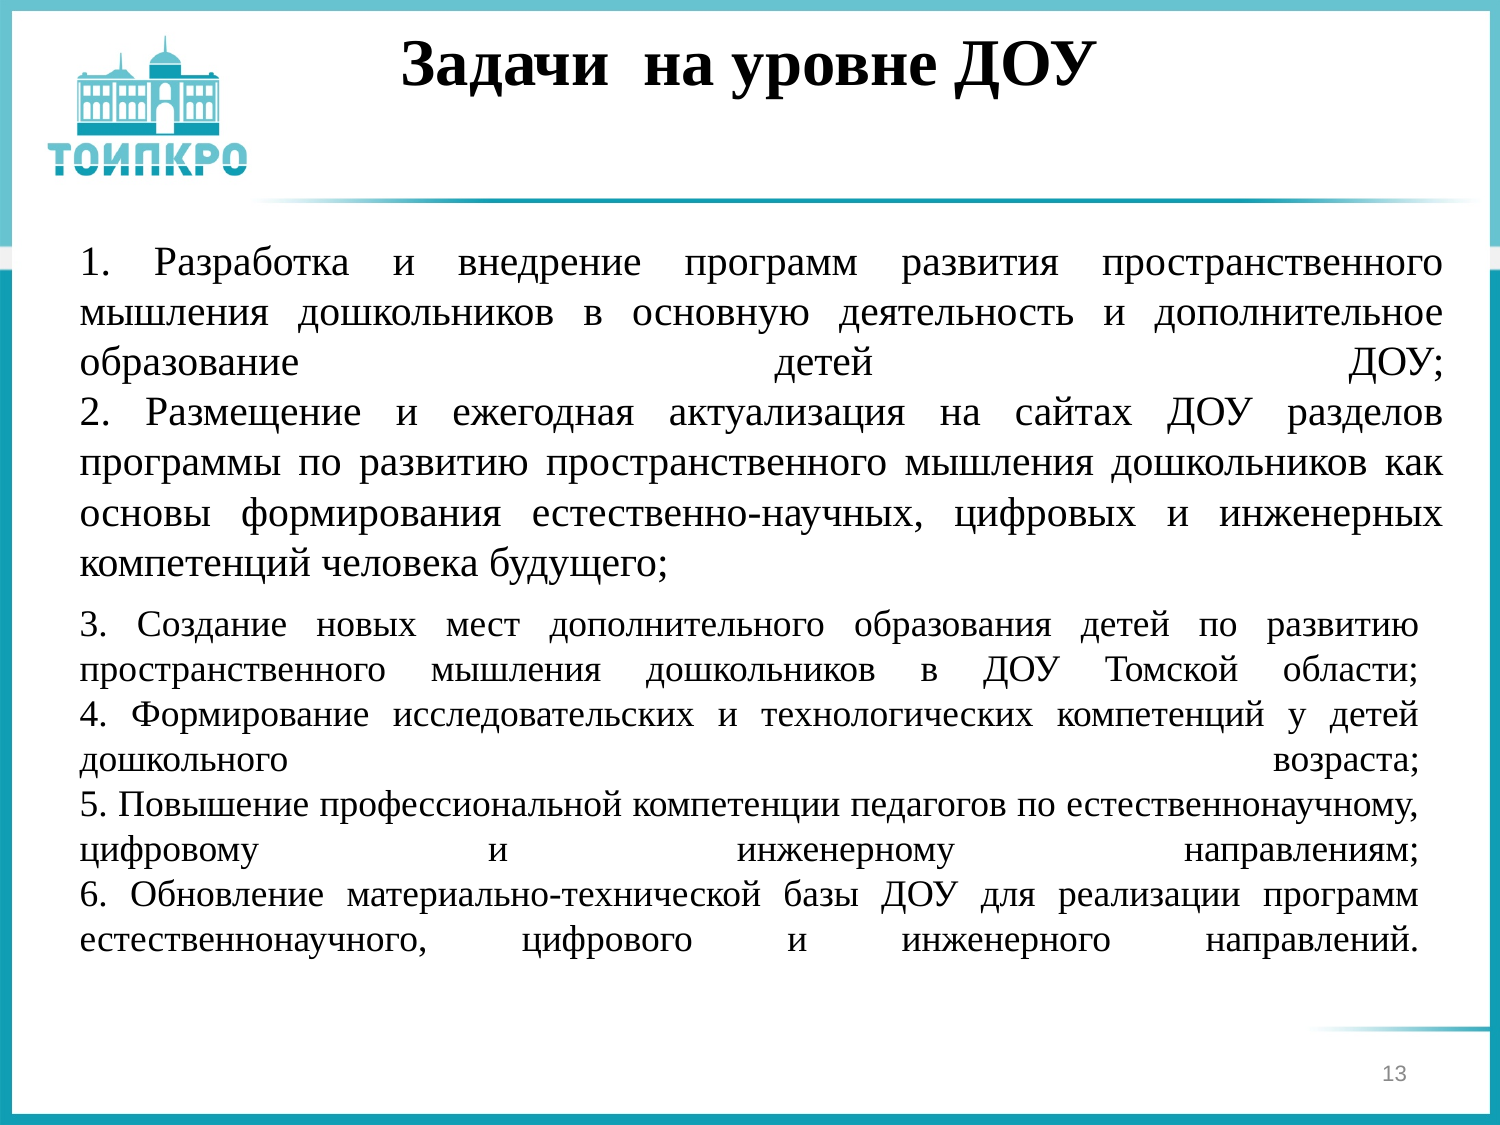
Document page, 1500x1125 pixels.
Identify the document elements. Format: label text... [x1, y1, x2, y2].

text_box 1. Разработка и внедрение программ развития пространственного мышления дошкольников в основную деятельность и дополнительное образование детей ДОУ; 2. Размещение и ежегодная актуализация на сайтах ДОУ разделов программы по развитию пространственного мышления дошкольников как основы формирования естественно-научных, цифровых и инженерных компетенций человека будущего; [64, 226, 1459, 592]
picture [0, 0, 1500, 1125]
title Задачи на уровне ДОУ [75, 9, 1425, 226]
slide_number 13 [1074, 1042, 1425, 1103]
text_box 3. Создание новых мест дополнительного образования детей по развитию пространственного мышления дошкольников в ДОУ Томской области; 4. Формирование исследовательских и технологических компетенций у детей дошкольного возраста; 5. Повышение профессиональной компетенции педагогов по естественнонаучному, цифровому и инженерному направлениям; 6. Обновление материально-технической базы ДОУ для реализации программ естественнонаучного, цифрового и инженерного направлений. [64, 591, 1436, 1011]
